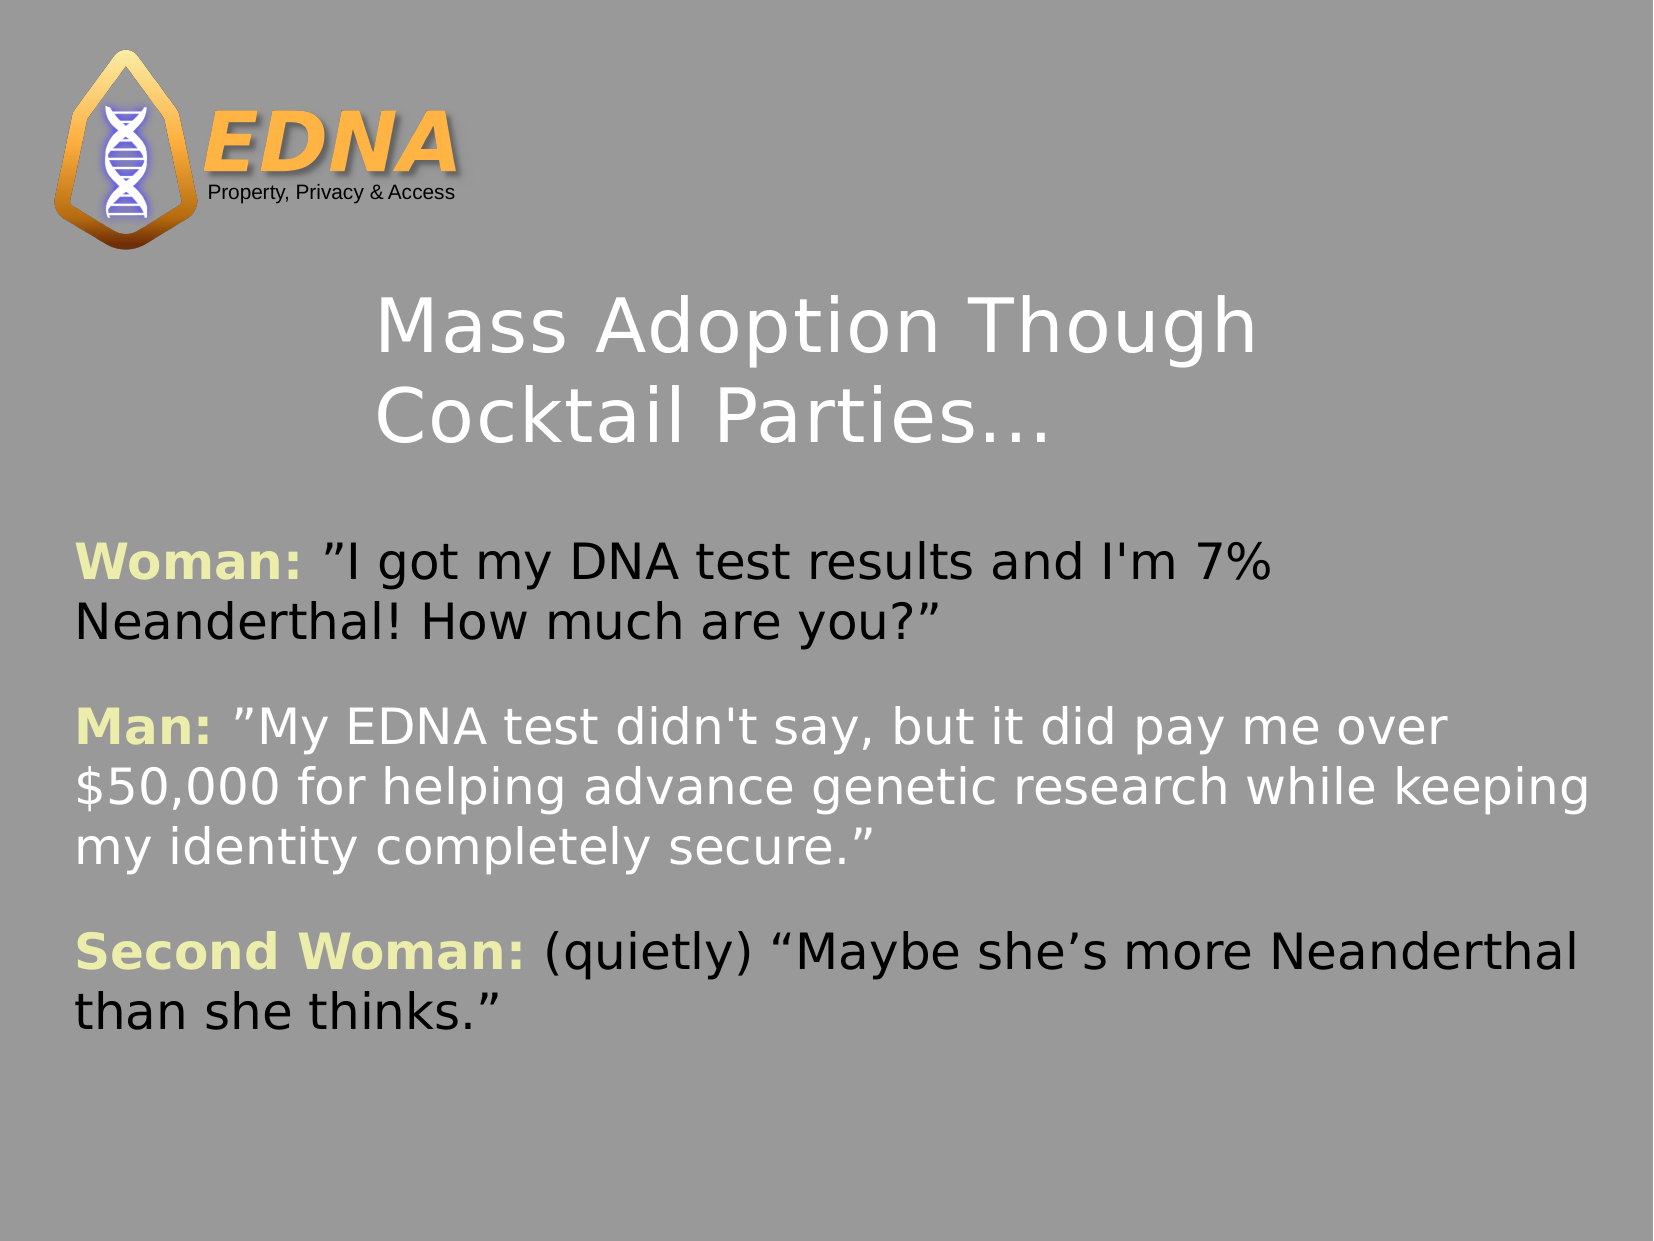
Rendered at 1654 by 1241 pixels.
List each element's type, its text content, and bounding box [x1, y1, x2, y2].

text_box Mass Adoption Though Cocktail Parties... [360, 270, 1293, 471]
text_box Woman: ”I got my DNA test results and I'm 7% Neanderthal! How much are you?” Man: ”My EDNA test didn't say, but it did pay me over $50,000 for helping advance genetic research while keeping my identity completely secure.” Second Woman: (quietly) “Maybe she’s more Neanderthal than she thinks.” [42, 521, 1617, 1061]
picture [6, 4, 495, 280]
